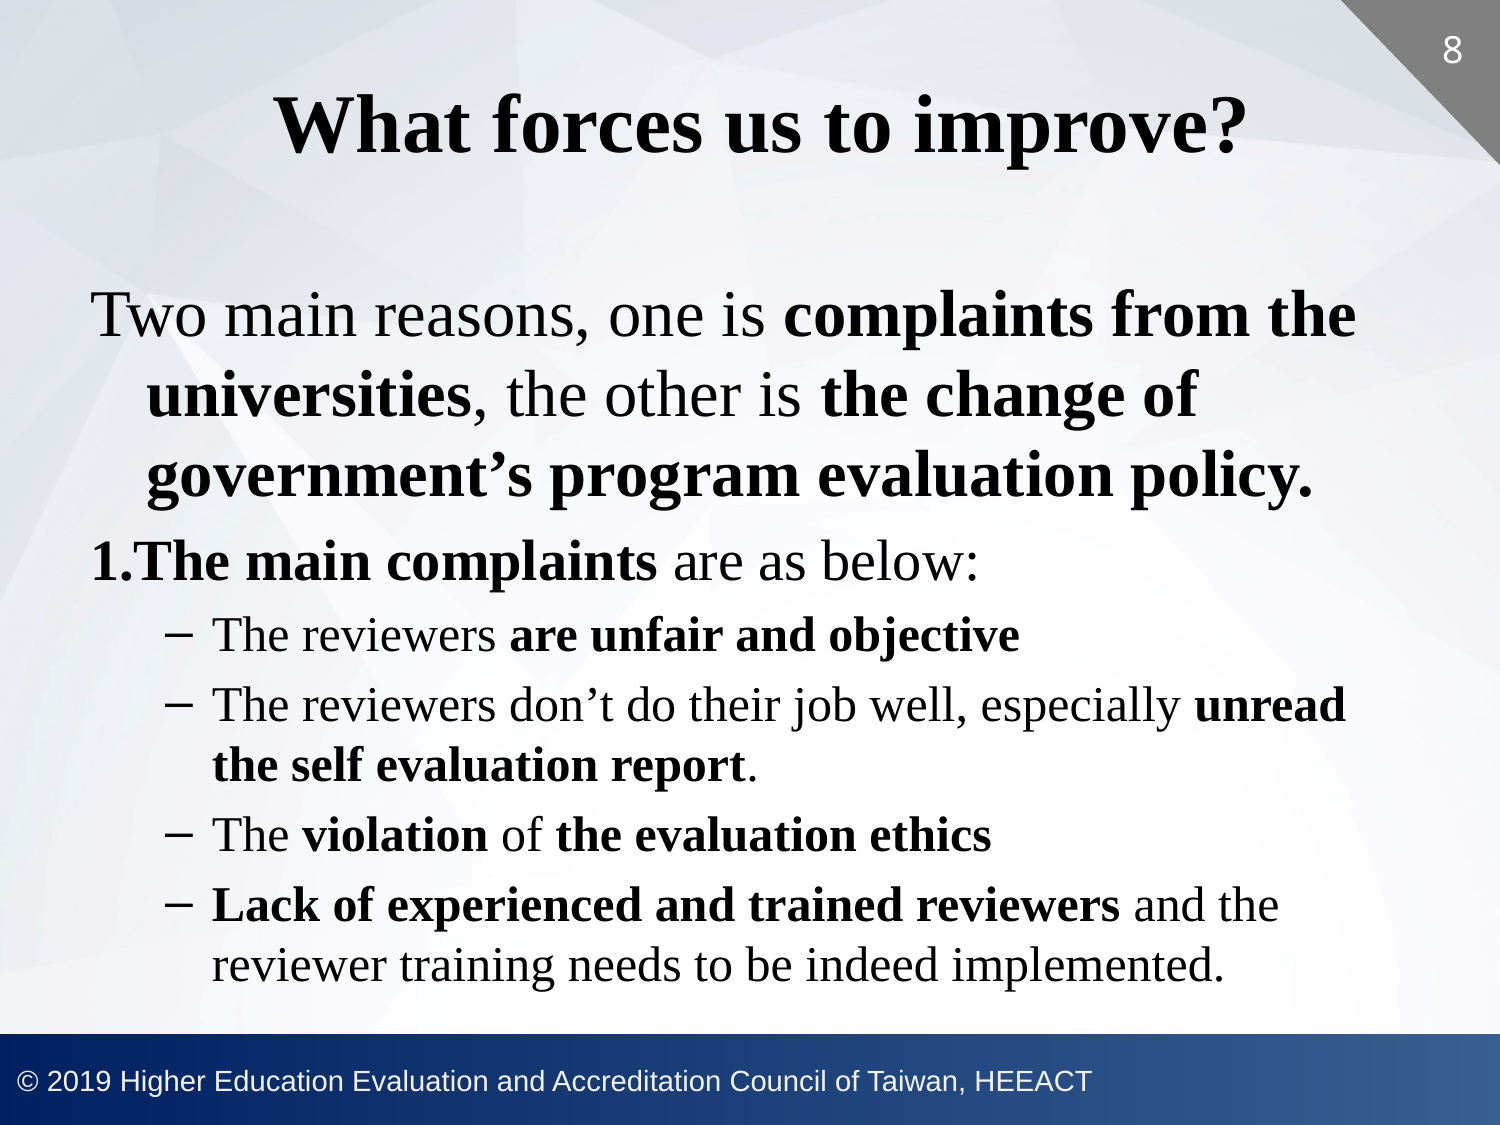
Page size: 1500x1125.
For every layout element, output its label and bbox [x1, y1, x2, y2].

picture [0, 0, 1500, 1034]
text_box [0, 1034, 1500, 1125]
text_box [1340, 0, 1500, 166]
